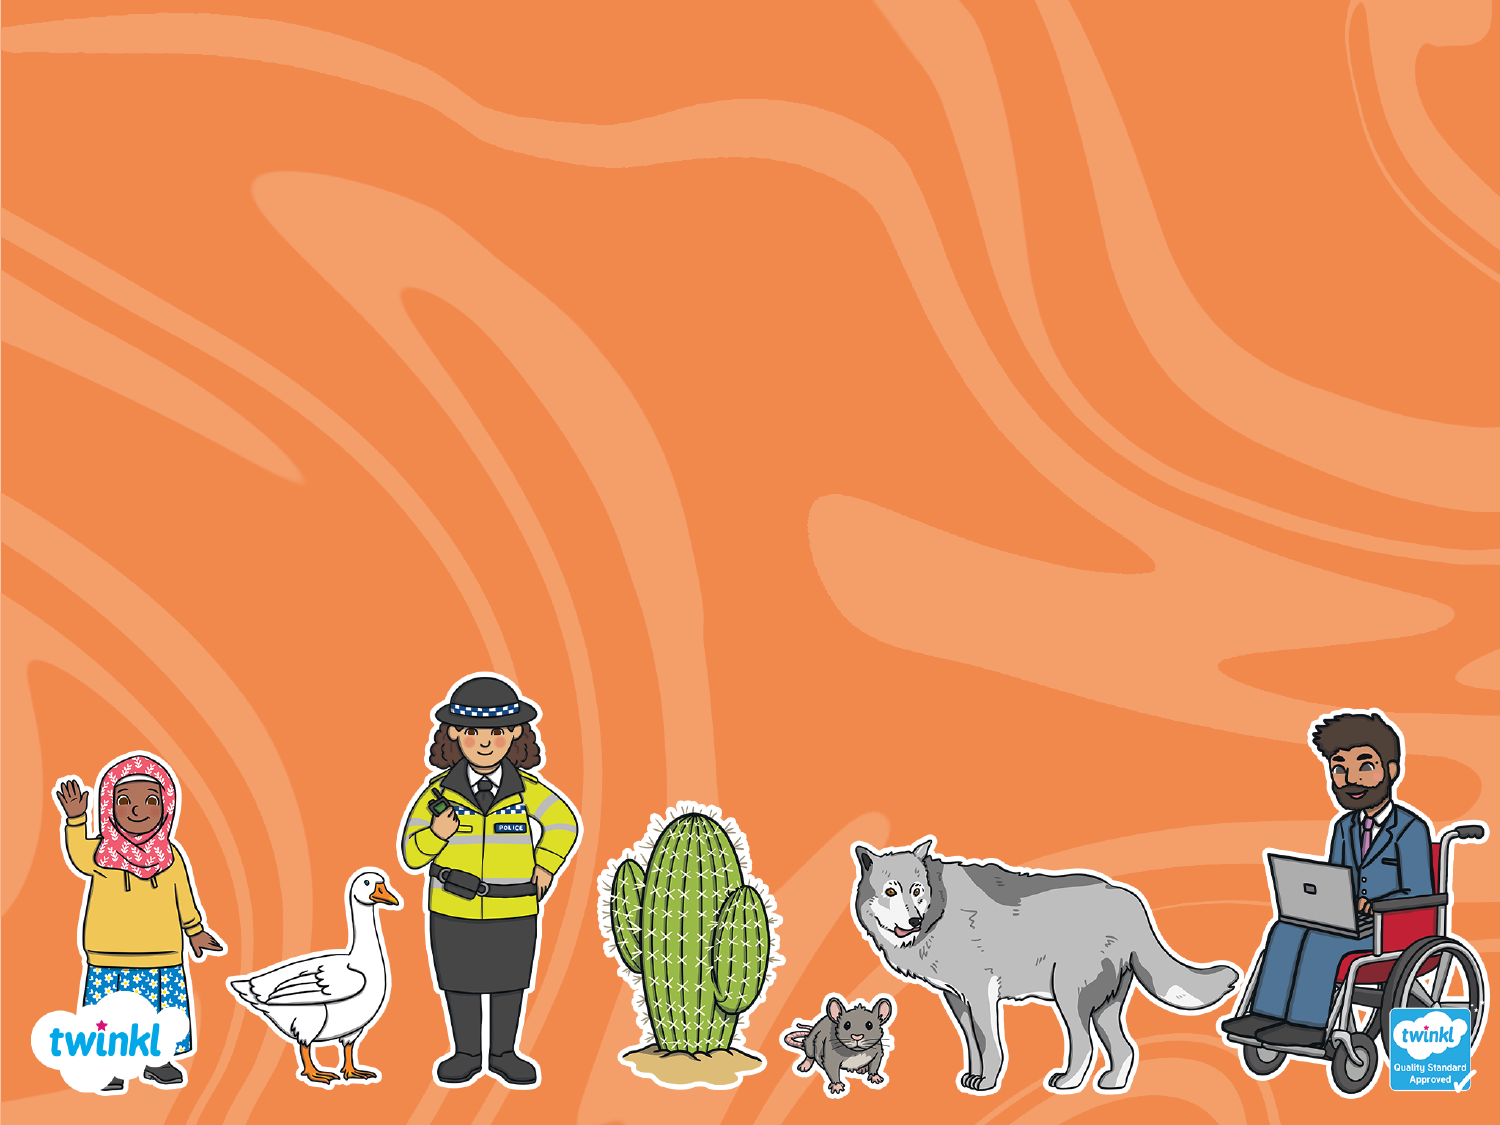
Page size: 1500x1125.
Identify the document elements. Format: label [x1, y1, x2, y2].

picture [0, 0, 1500, 1125]
text_box [15, 975, 197, 1105]
